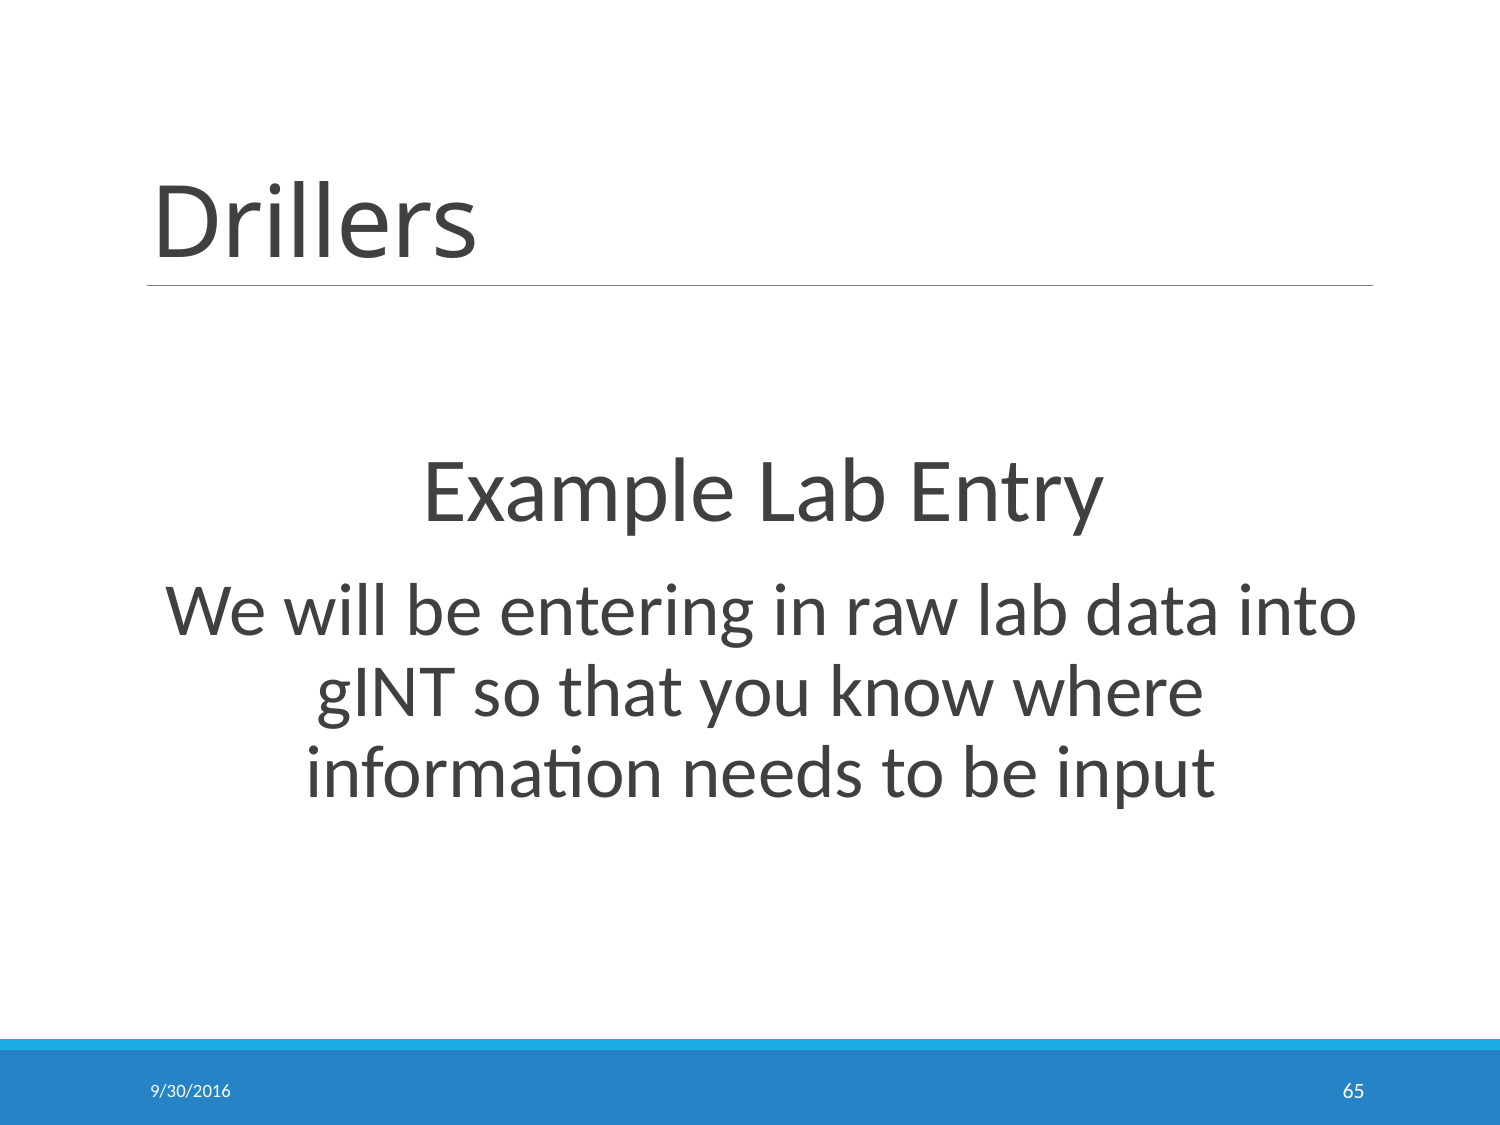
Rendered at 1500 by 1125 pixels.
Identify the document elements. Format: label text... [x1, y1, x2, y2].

slide_number 65 [1218, 1059, 1380, 1120]
list Example Lab Entry We will be entering in raw lab data into gINT so that you know where information needs to be input [135, 434, 1373, 963]
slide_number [135, 1059, 440, 1120]
title Drillers [135, 47, 1373, 285]
